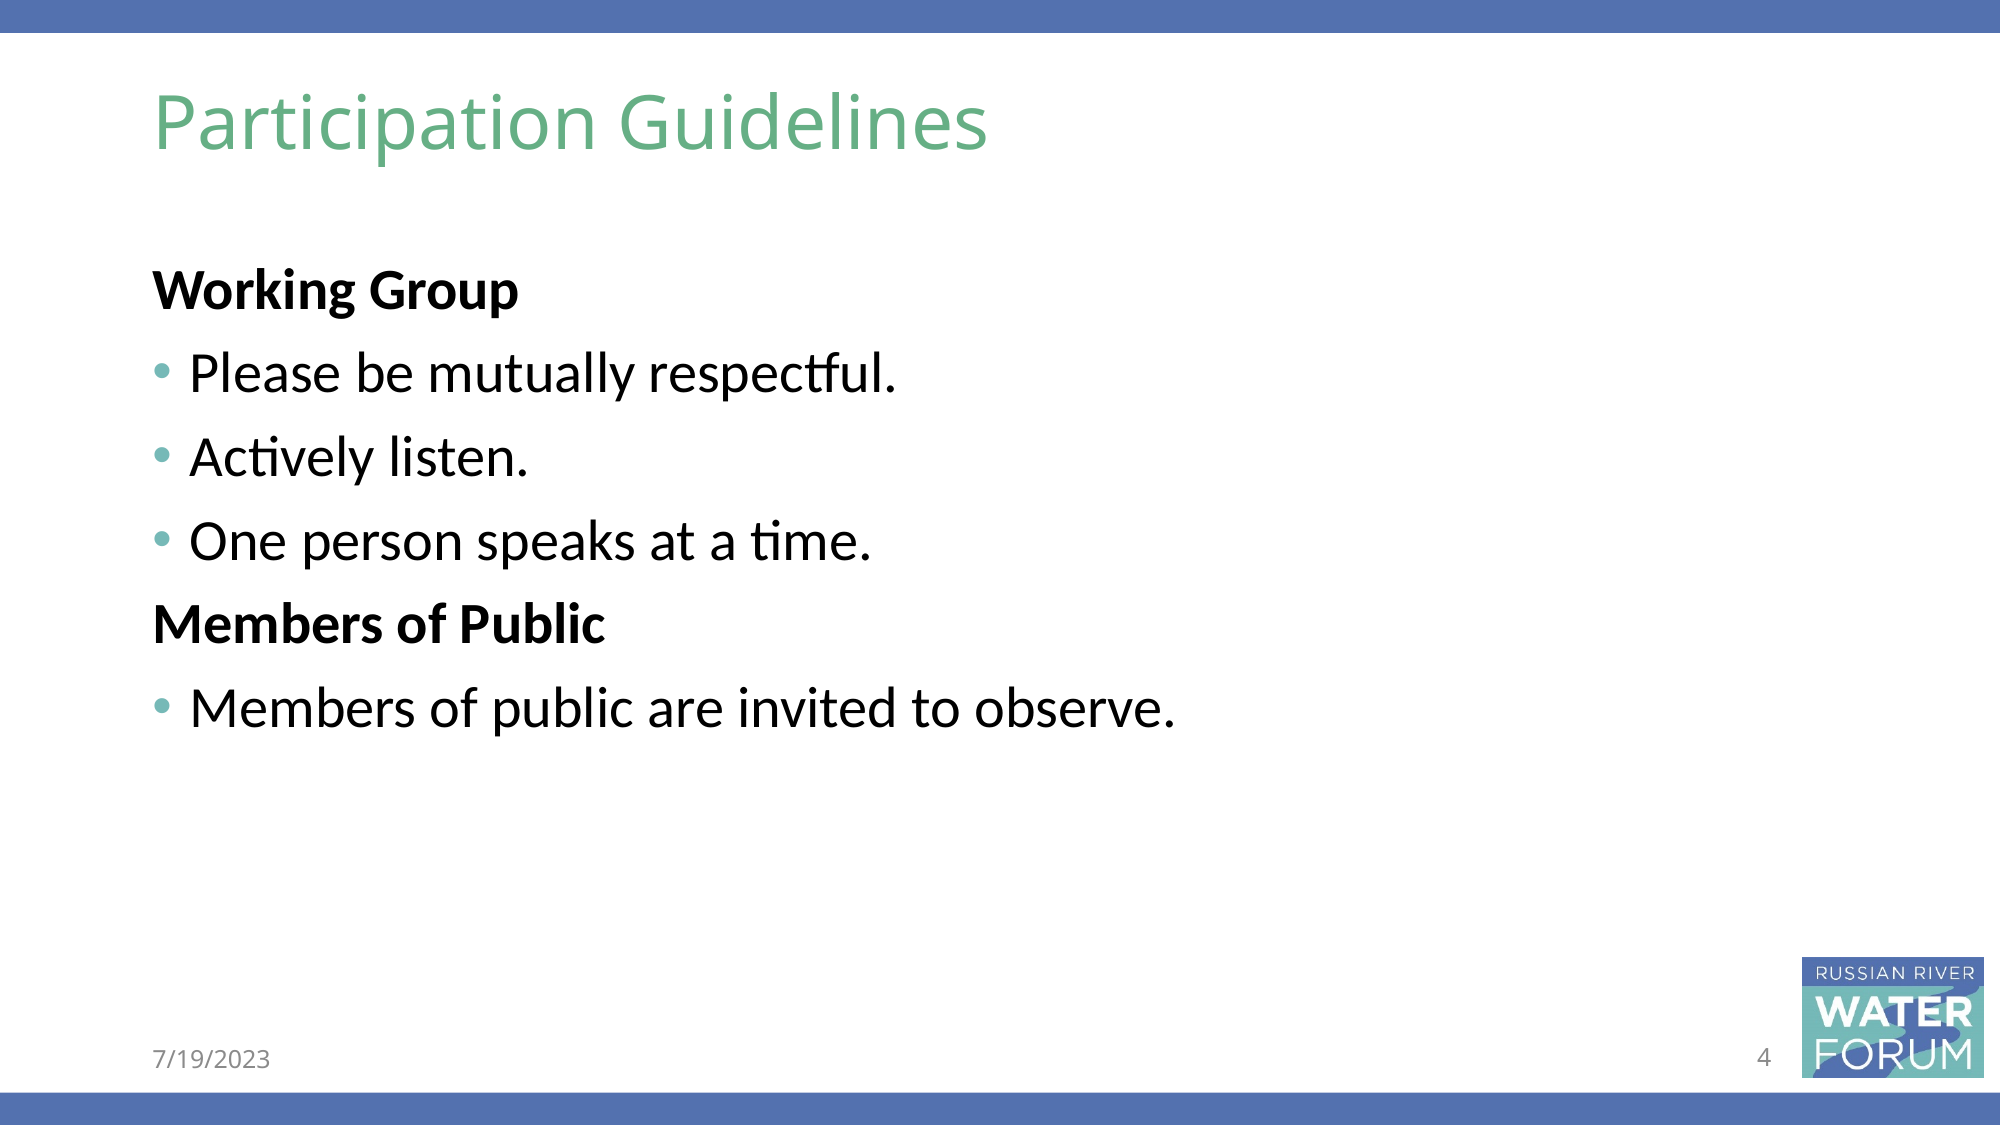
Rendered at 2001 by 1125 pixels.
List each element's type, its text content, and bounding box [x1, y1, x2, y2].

list Working Group Please be mutually respectful. Actively listen. One person speaks at a time. Members of Public Members of public are invited to observe. [137, 251, 1863, 1014]
picture [1802, 957, 1984, 1078]
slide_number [137, 1028, 588, 1089]
title Participation Guidelines [137, 33, 1863, 218]
slide_number 4 [1412, 1028, 1787, 1089]
